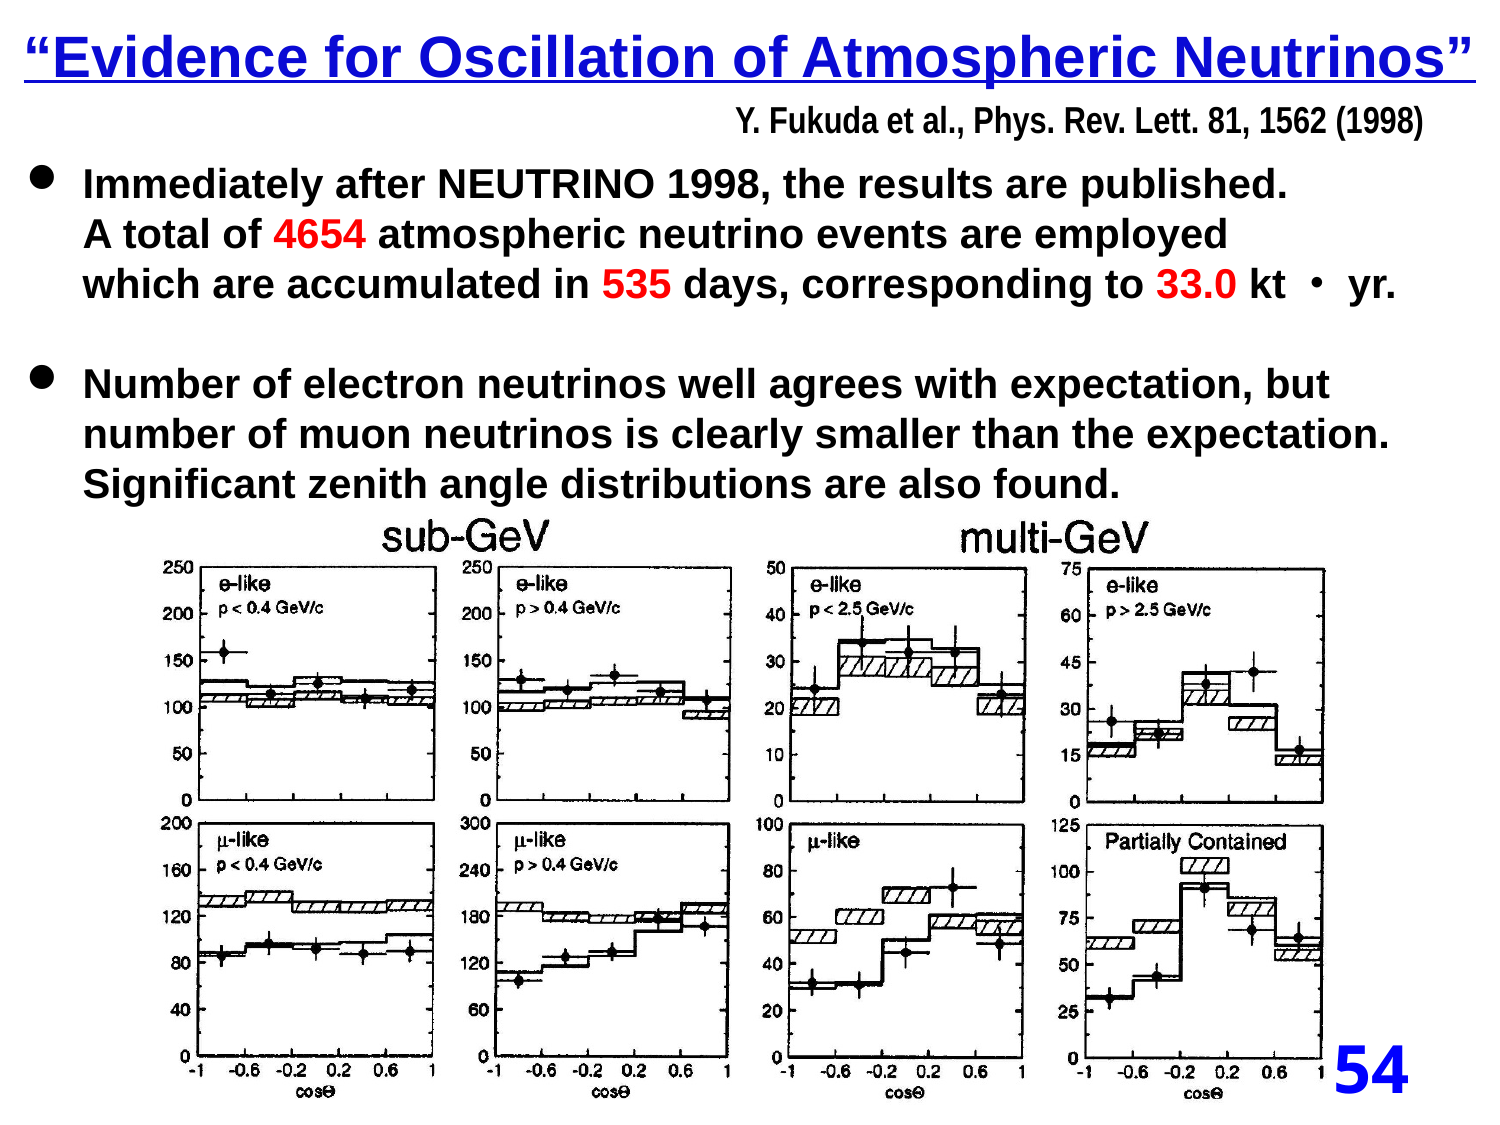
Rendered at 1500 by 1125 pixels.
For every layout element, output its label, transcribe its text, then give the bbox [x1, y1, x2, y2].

text_box Y. Fukuda et al., Phys. Rev. Lett. 81, 1562 (1998) [720, 88, 1459, 149]
text_box Immediately after NEUTRINO 1998, the results are published. A total of 4654 atmospheric neutrino events are employed which are accumulated in 535 days, corresponding to 33.0 kt・yr. Number of electron neutrinos well agrees with expectation, but number of muon neutrinos is clearly smaller than the expectation. Significant zenith angle distributions are also found. [11, 149, 1477, 515]
picture [122, 501, 1378, 1112]
text_box 54 [1383, 1042, 1425, 1103]
text_box “Evidence for Oscillation of Atmospheric Neutrinos” [0, 11, 1500, 97]
